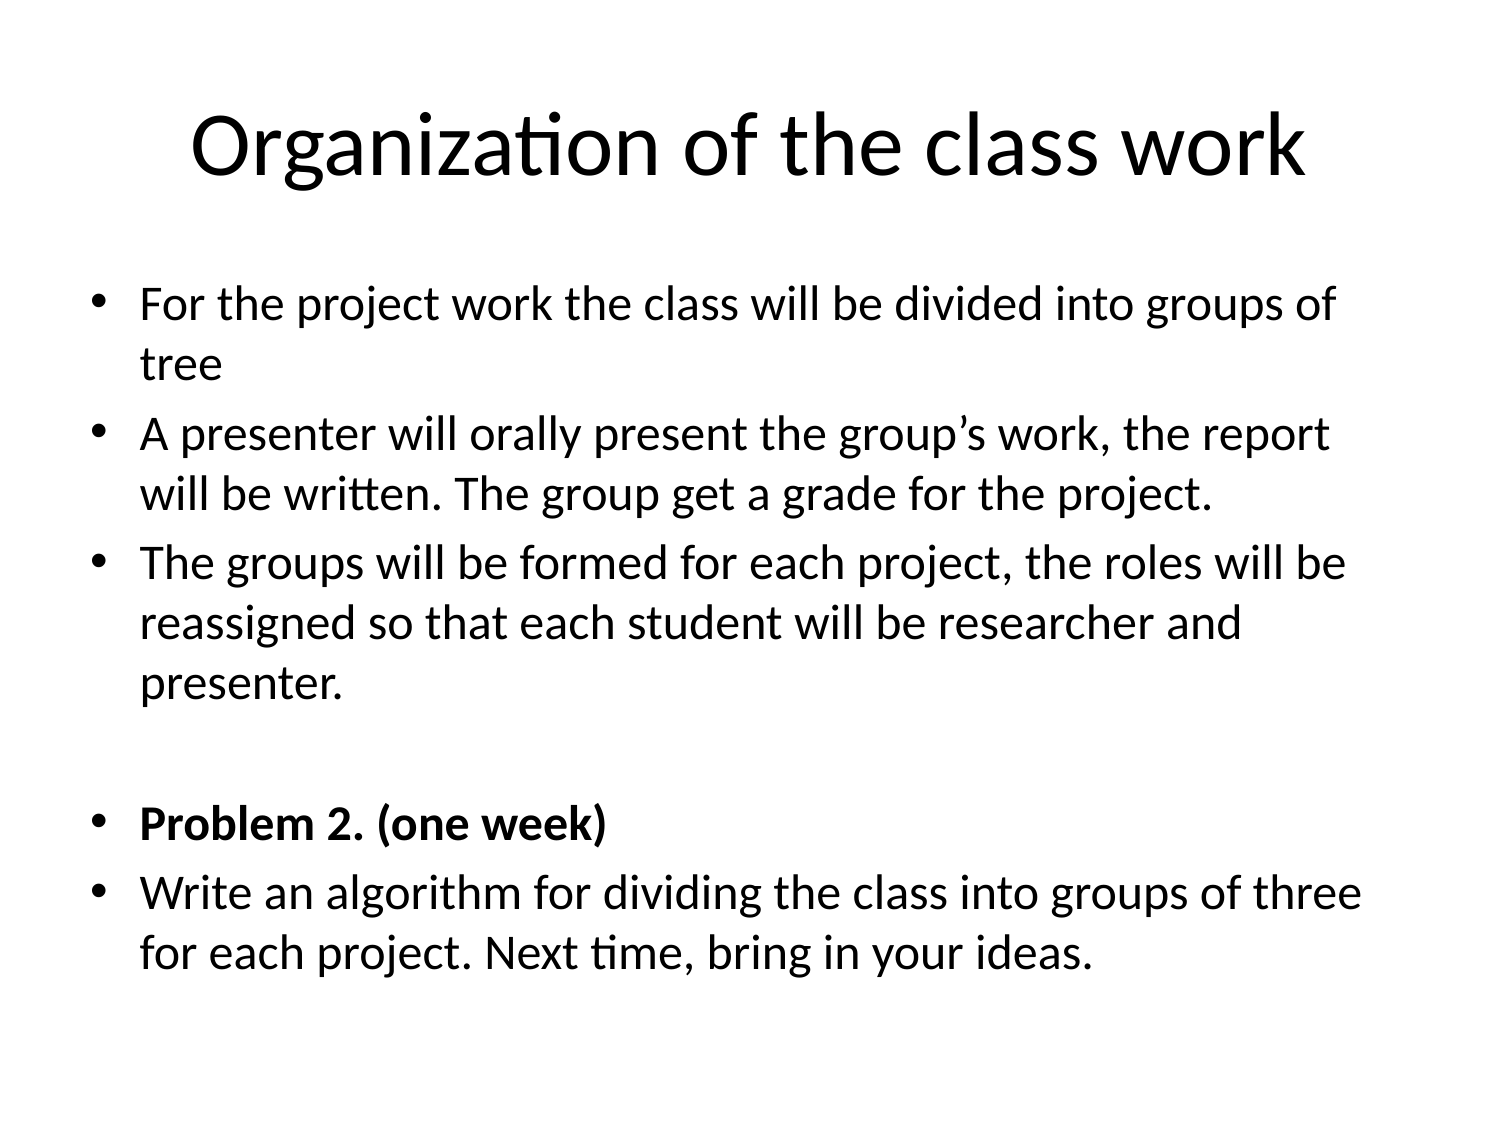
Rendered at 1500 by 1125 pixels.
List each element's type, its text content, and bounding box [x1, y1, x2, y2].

list For the project work the class will be divided into groups of tree A presenter will orally present the group’s work, the report will be written. The group get a grade for the project. The groups will be formed for each project, the roles will be reassigned so that each student will be researcher and presenter. Problem 2. (one week) Write an algorithm for dividing the class into groups of three for each project. Next time, bring in your ideas. [75, 262, 1425, 1005]
title Organization of the class work [75, 45, 1425, 233]
